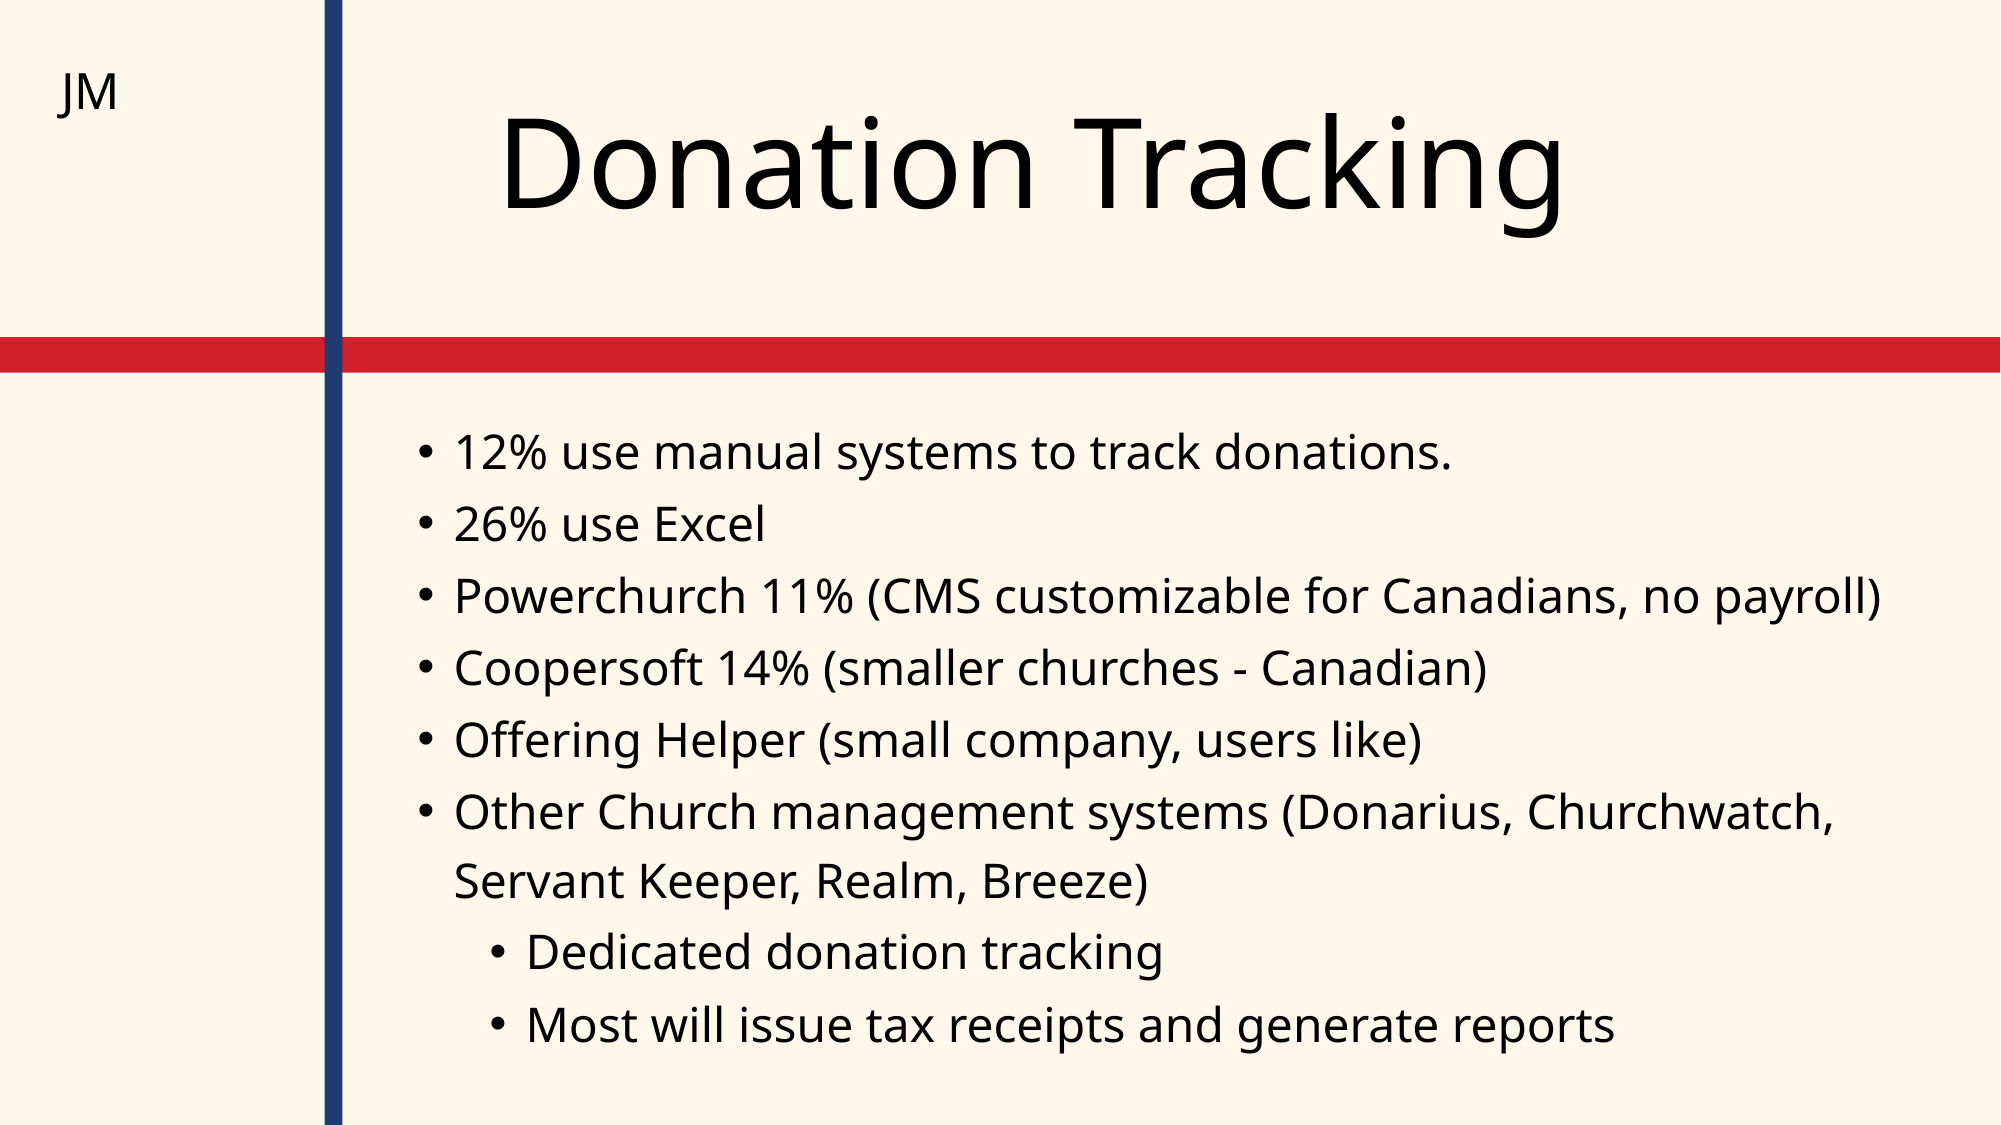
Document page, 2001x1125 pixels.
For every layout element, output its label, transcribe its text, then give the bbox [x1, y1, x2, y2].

text_box JM [46, 51, 229, 127]
list 12% use manual systems to track donations. 26% use Excel Powerchurch 11% (CMS customizable for Canadians, no payroll) Coopersoft 14% (smaller churches - Canadian) Offering Helper (small company, users like) Other Church management systems (Donarius, Churchwatch, Servant Keeper, Realm, Breeze) Dedicated donation tracking Most will issue tax receipts and generate reports [402, 402, 1906, 1066]
title Donation Tracking [481, 59, 1863, 278]
